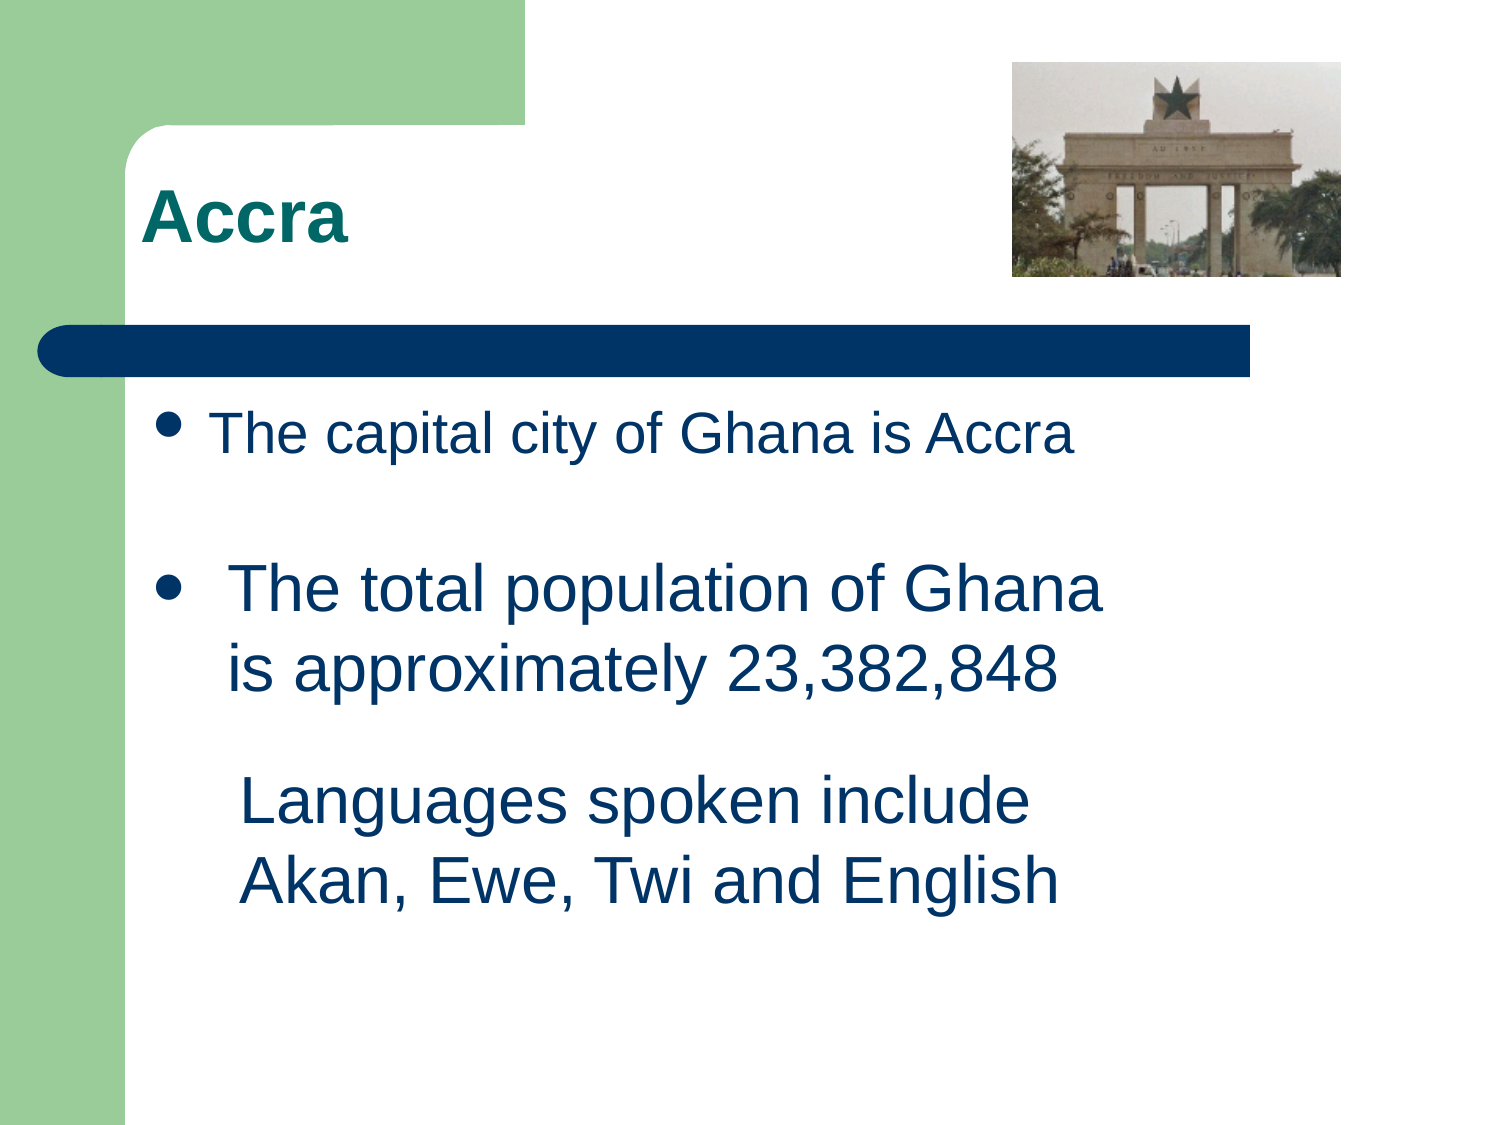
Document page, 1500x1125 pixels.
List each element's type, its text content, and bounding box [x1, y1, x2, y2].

list The capital city of Ghana is Accra [137, 387, 1400, 513]
text_box Languages spoken include Akan, Ewe, Twi and English [225, 749, 1150, 1005]
title Accra [125, 125, 988, 313]
text_box The total population of Ghana is approximately 23,382,848 [212, 537, 1150, 793]
picture [1012, 62, 1341, 277]
